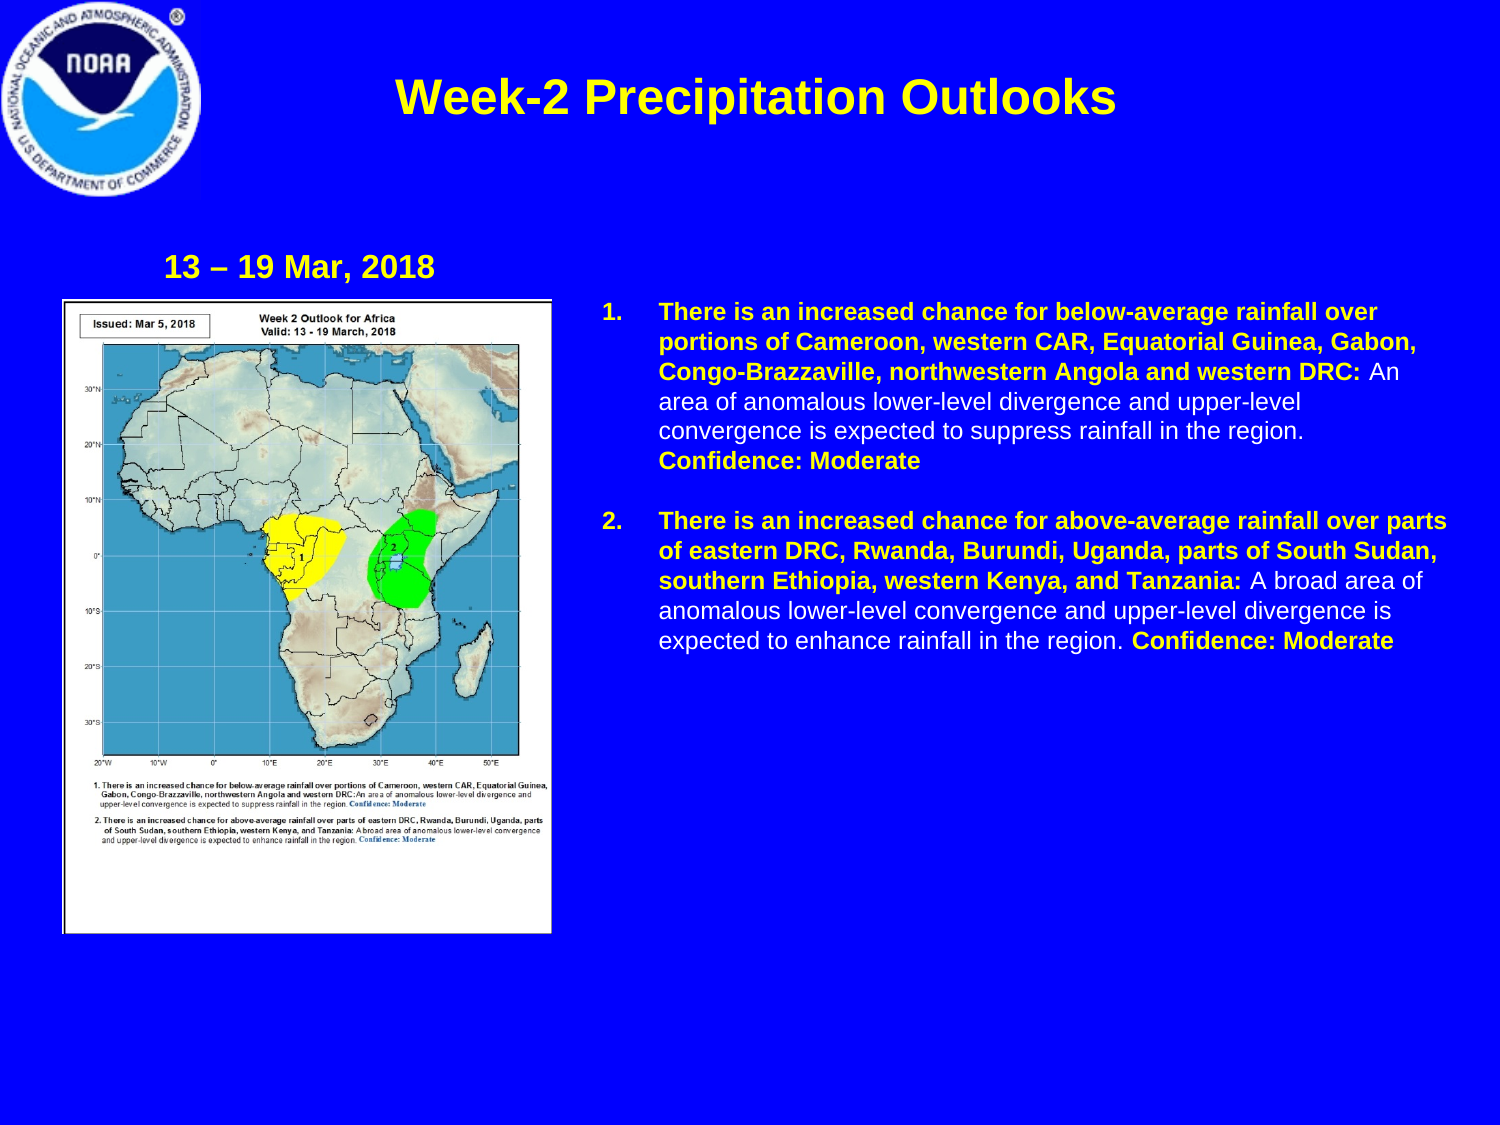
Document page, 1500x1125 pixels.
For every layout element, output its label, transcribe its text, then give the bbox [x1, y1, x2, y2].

text_box There is an increased chance for below-average rainfall over portions of Cameroon, western CAR, Equatorial Guinea, Gabon, Congo-Brazzaville, northwestern Angola and western DRC: An area of anomalous lower-level divergence and upper-level convergence is expected to suppress rainfall in the region. Confidence: Moderate There is an increased chance for above-average rainfall over parts of eastern DRC, Rwanda, Burundi, Uganda, parts of South Sudan, southern Ethiopia, western Kenya, and Tanzania: A broad area of anomalous lower-level convergence and upper-level divergence is expected to enhance rainfall in the region. Confidence: Moderate [587, 287, 1466, 663]
text_box 13 – 19 Mar, 2018 [37, 237, 562, 293]
text_box [472, 293, 503, 299]
picture [62, 299, 552, 933]
picture [0, 0, 200, 200]
text_box Week-2 Precipitation Outlooks [124, 49, 1388, 200]
